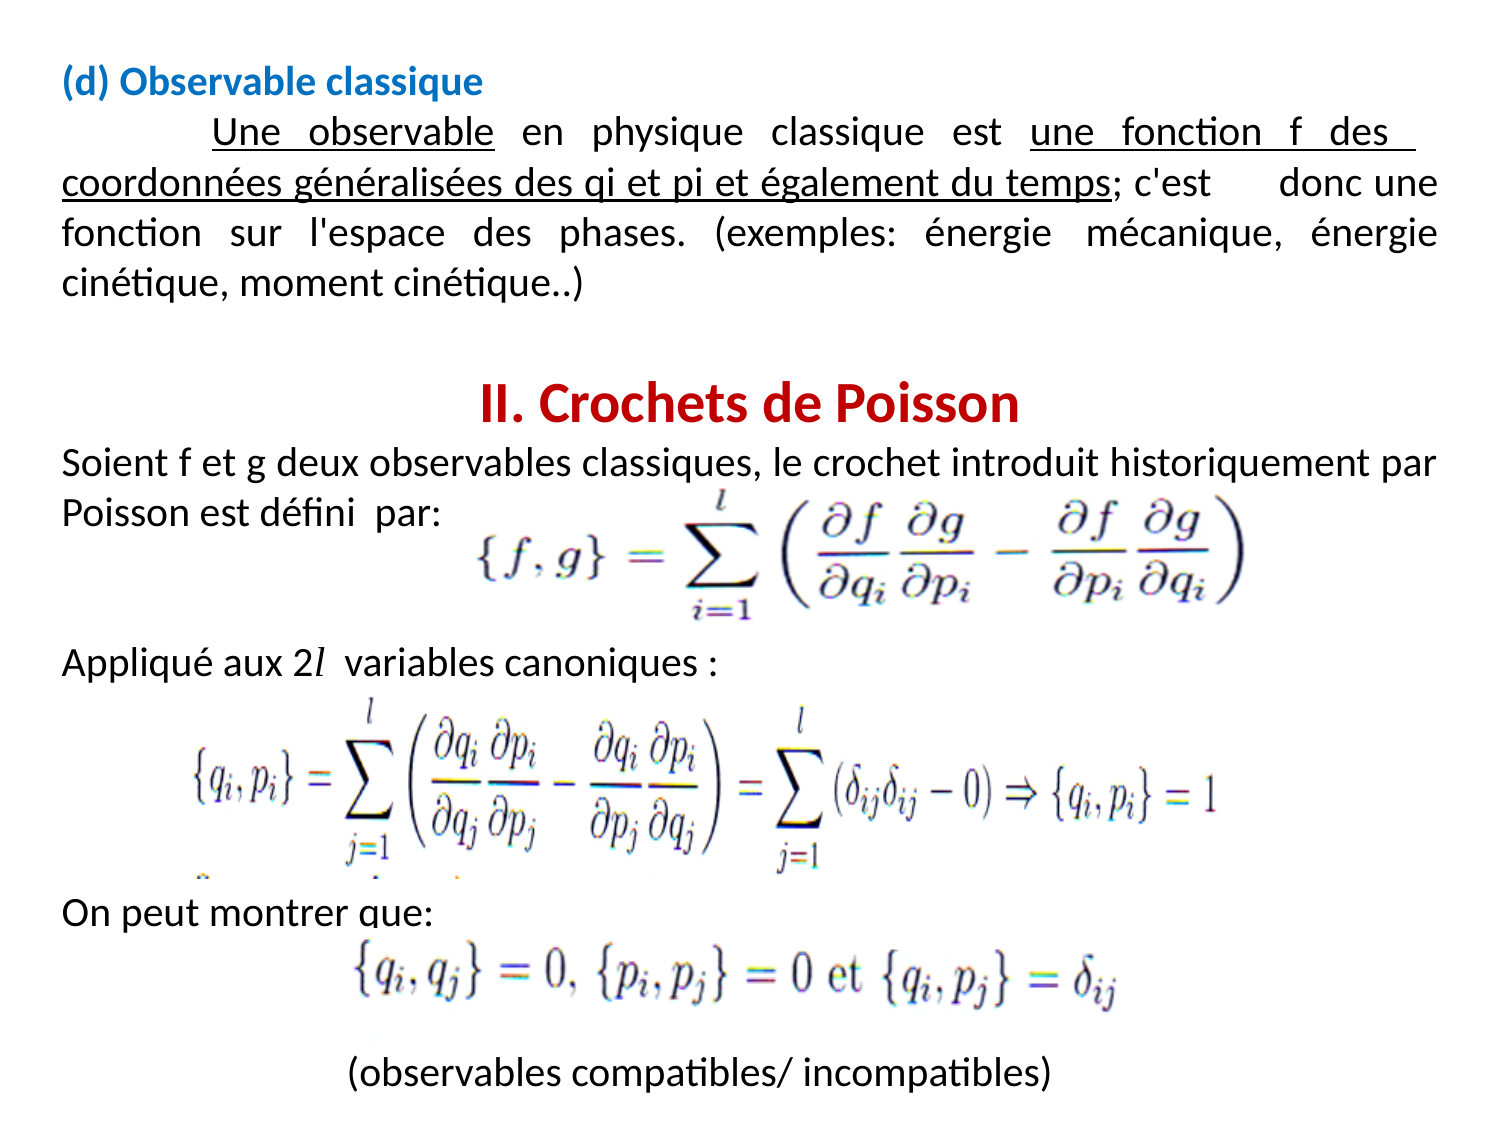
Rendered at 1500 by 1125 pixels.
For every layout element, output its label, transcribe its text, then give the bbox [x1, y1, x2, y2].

picture [454, 487, 1257, 629]
text_box (d) Observable classique Une observable en physique classique est une fonction f des coordonnées généralisées des qi et pi et également du temps; c'est donc une fonction sur l'espace des phases. (exemples: énergie mécanique, énergie cinétique, moment cinétique..) II. Crochets de Poisson Soient f et g deux observables classiques, le crochet introduit historiquement par Poisson est défini par: Appliqué aux 2l variables canoniques : On peut montrer que: (observables compatibles/ incompatibles) [46, 46, 1454, 1102]
picture [187, 691, 1231, 880]
picture [348, 928, 1154, 1050]
